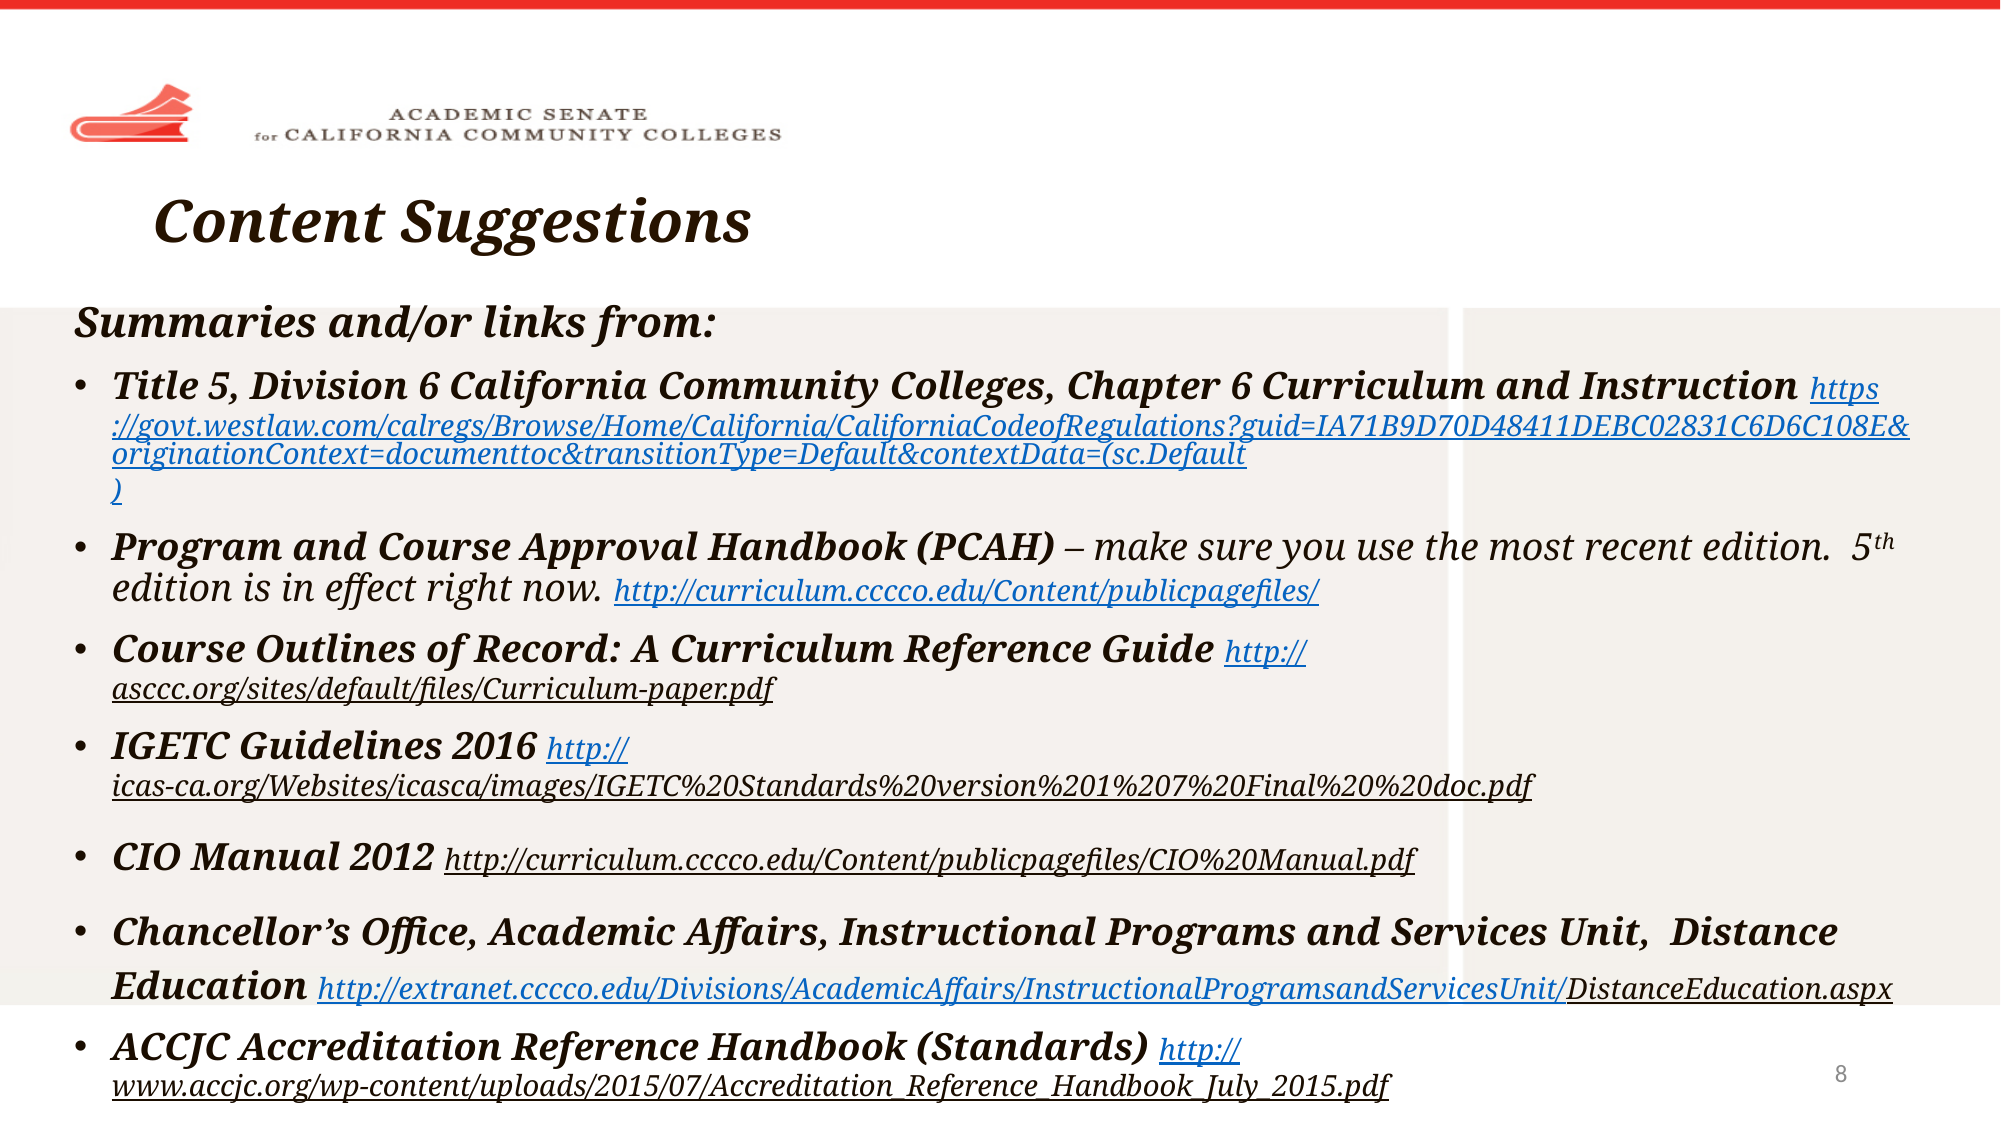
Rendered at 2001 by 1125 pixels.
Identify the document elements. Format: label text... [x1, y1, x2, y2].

footer [662, 1042, 1338, 1103]
title Content Suggestions [137, 148, 1863, 293]
slide_number 8 [1412, 1042, 1863, 1103]
list Summaries and/or links from: Title 5, Division 6 California Community Colleges, Chapter 6 Curriculum and Instruction https://govt.westlaw.com/calregs/Browse/Home/California/CaliforniaCodeofRegulations?guid=IA71B9D70D48411DEBC02831C6D6C108E&originationContext=documenttoc&transitionType=Default&contextData=(sc.Default) Program and Course Approval Handbook (PCAH) – make sure you use the most recent edition. 5th edition is in effect right now. http://curriculum.cccco.edu/Content/publicpagefiles/ Course Outlines of Record: A Curriculum Reference Guide http://asccc.org/sites/default/files/Curriculum-paper.pdf IGETC Guidelines 2016 http://icas-ca.org/Websites/icasca/images/IGETC%20Standards%20version%201%207%20Final%20%20doc.pdf CIO Manual 2012 http://curriculum.cccco.edu/Content/publicpagefiles/CIO%20Manual.pdf Chancellor’s Office, Academic Affairs, Instructional Programs and Services Unit, Distance Education http://extranet.cccco.edu/Divisions/AcademicAffairs/InstructionalProgramsandServicesUnit/DistanceEducation.aspx ACCJC Accreditation Reference Handbook (Standards) http://www.accjc.org/wp-content/uploads/2015/07/Accreditation_Reference_Handbook_July_2015.pdf [59, 293, 1936, 1093]
picture [0, 0, 2001, 1125]
